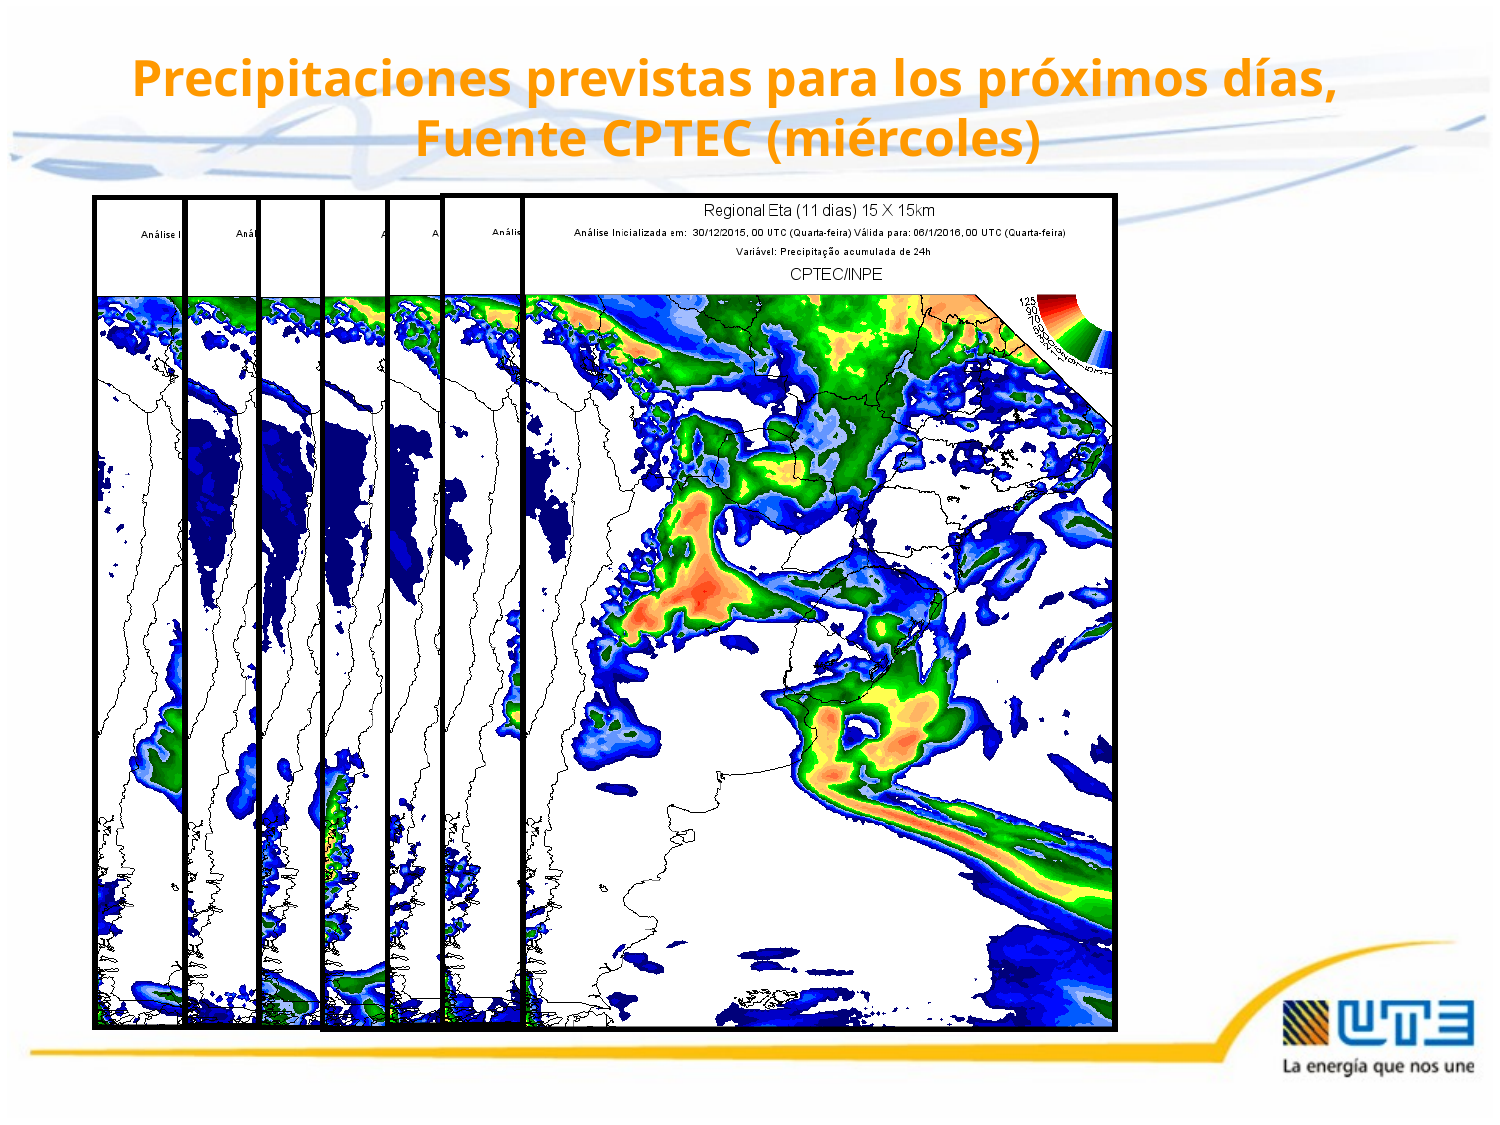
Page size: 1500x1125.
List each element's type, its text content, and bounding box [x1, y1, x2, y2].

picture [7, 6, 1493, 1118]
text_box Precipitaciones previstas para los próximos días, Fuente CPTEC (miércoles) [97, 37, 1373, 175]
